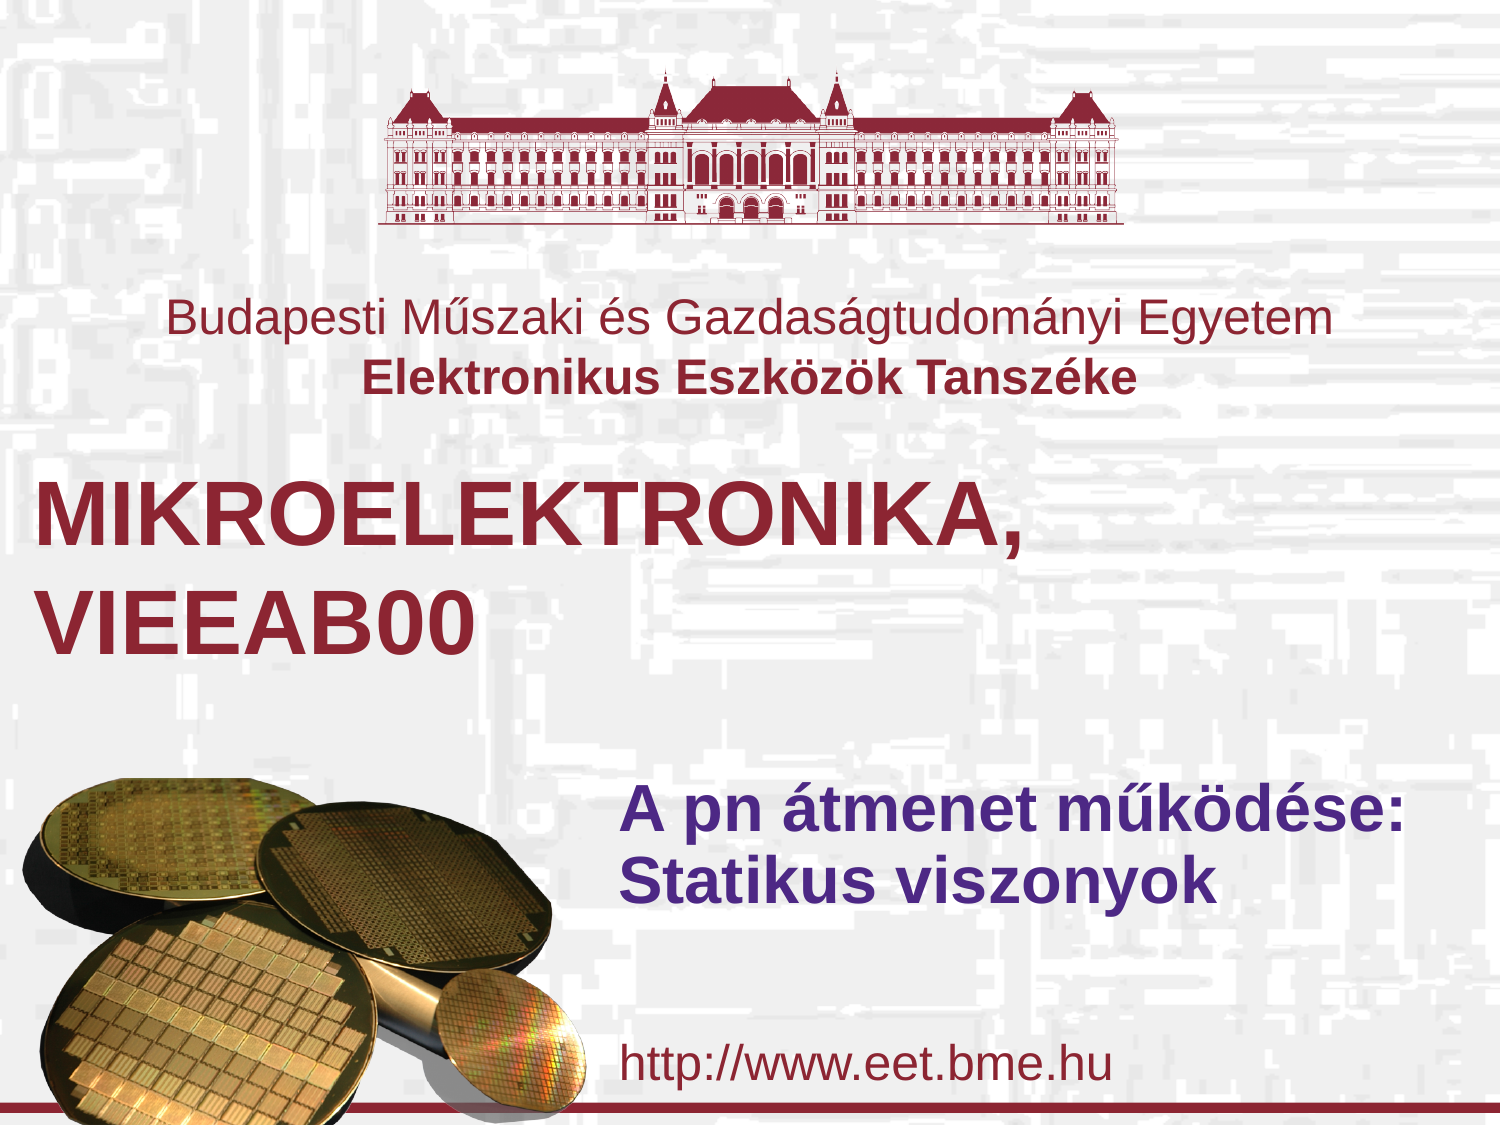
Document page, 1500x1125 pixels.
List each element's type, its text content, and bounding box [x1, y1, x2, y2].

subtitle A pn átmenet működése: Statikus viszonyok [603, 766, 1462, 912]
picture [0, 0, 1500, 1125]
title MIKROELEKTRONIKA, VIEEAB00 [18, 442, 1374, 684]
